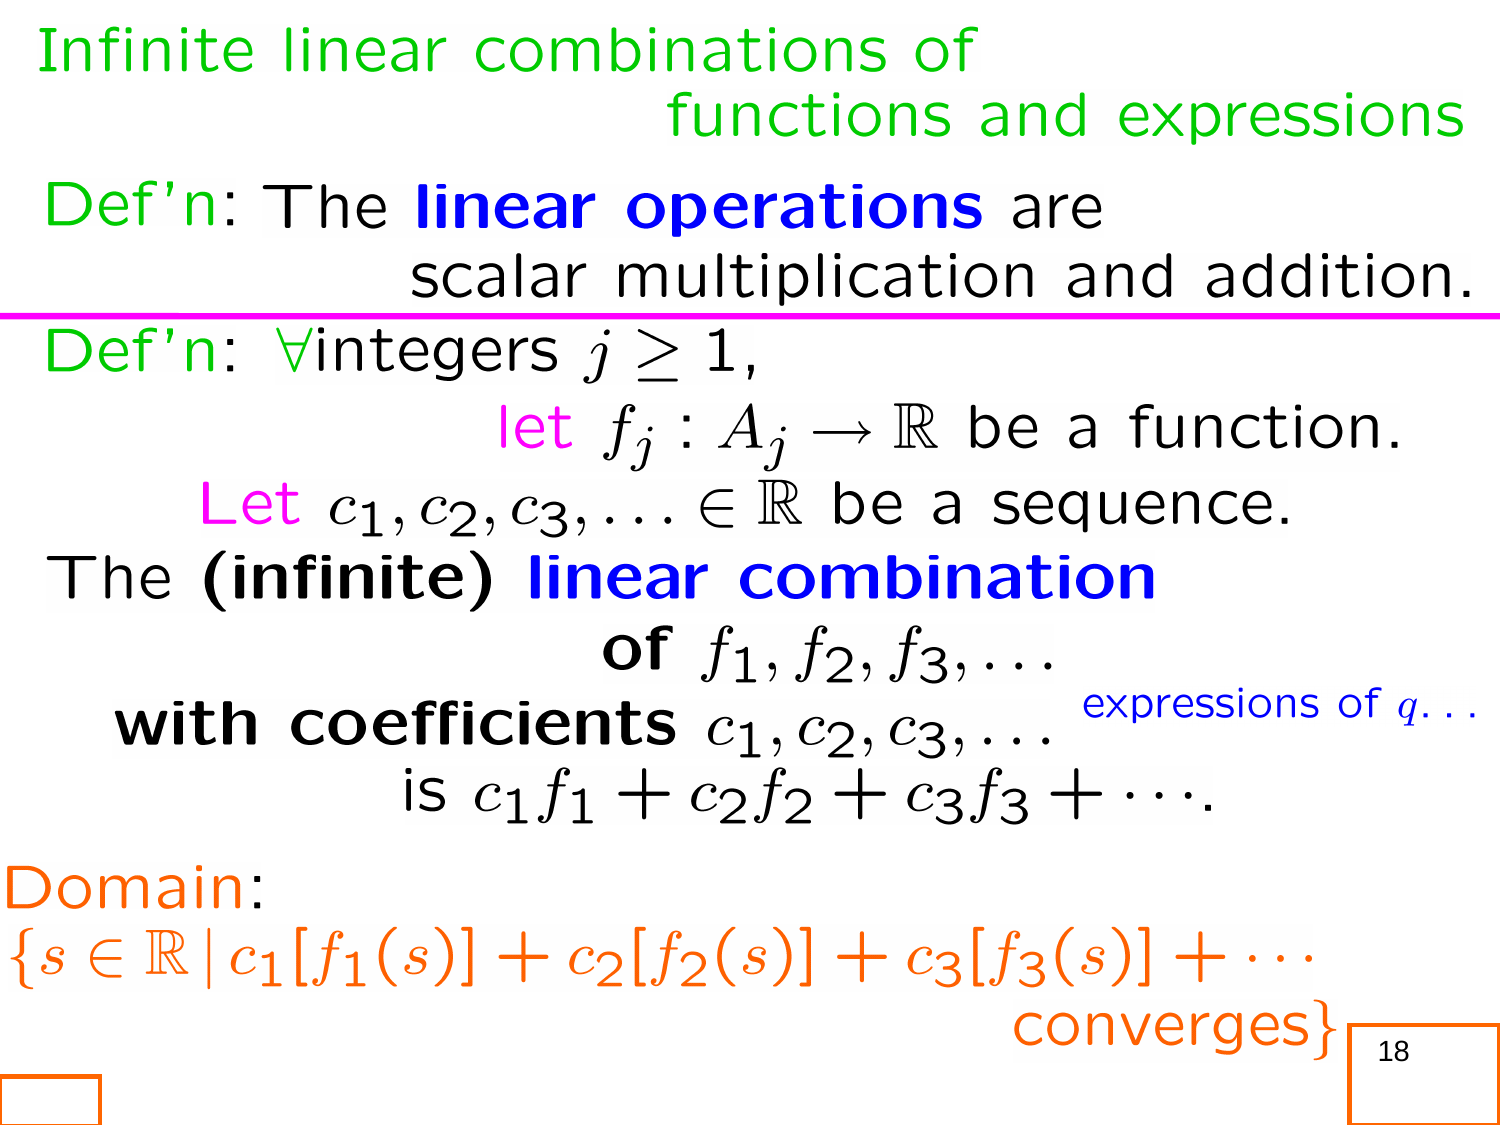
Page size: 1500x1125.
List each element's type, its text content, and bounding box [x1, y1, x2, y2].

picture [112, 699, 1050, 760]
picture [603, 624, 1054, 685]
picture [46, 550, 1155, 613]
picture [200, 478, 1288, 539]
picture [499, 403, 1401, 473]
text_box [46, 178, 1472, 307]
text_box [1349, 1025, 1500, 1125]
picture [5, 862, 261, 910]
slide_number 18 [1074, 1024, 1425, 1103]
picture [46, 325, 237, 373]
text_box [37, 24, 1463, 146]
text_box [7, 924, 1338, 1064]
picture [274, 325, 754, 385]
picture [1082, 686, 1477, 728]
picture [405, 765, 1213, 826]
text_box [0, 1076, 100, 1125]
